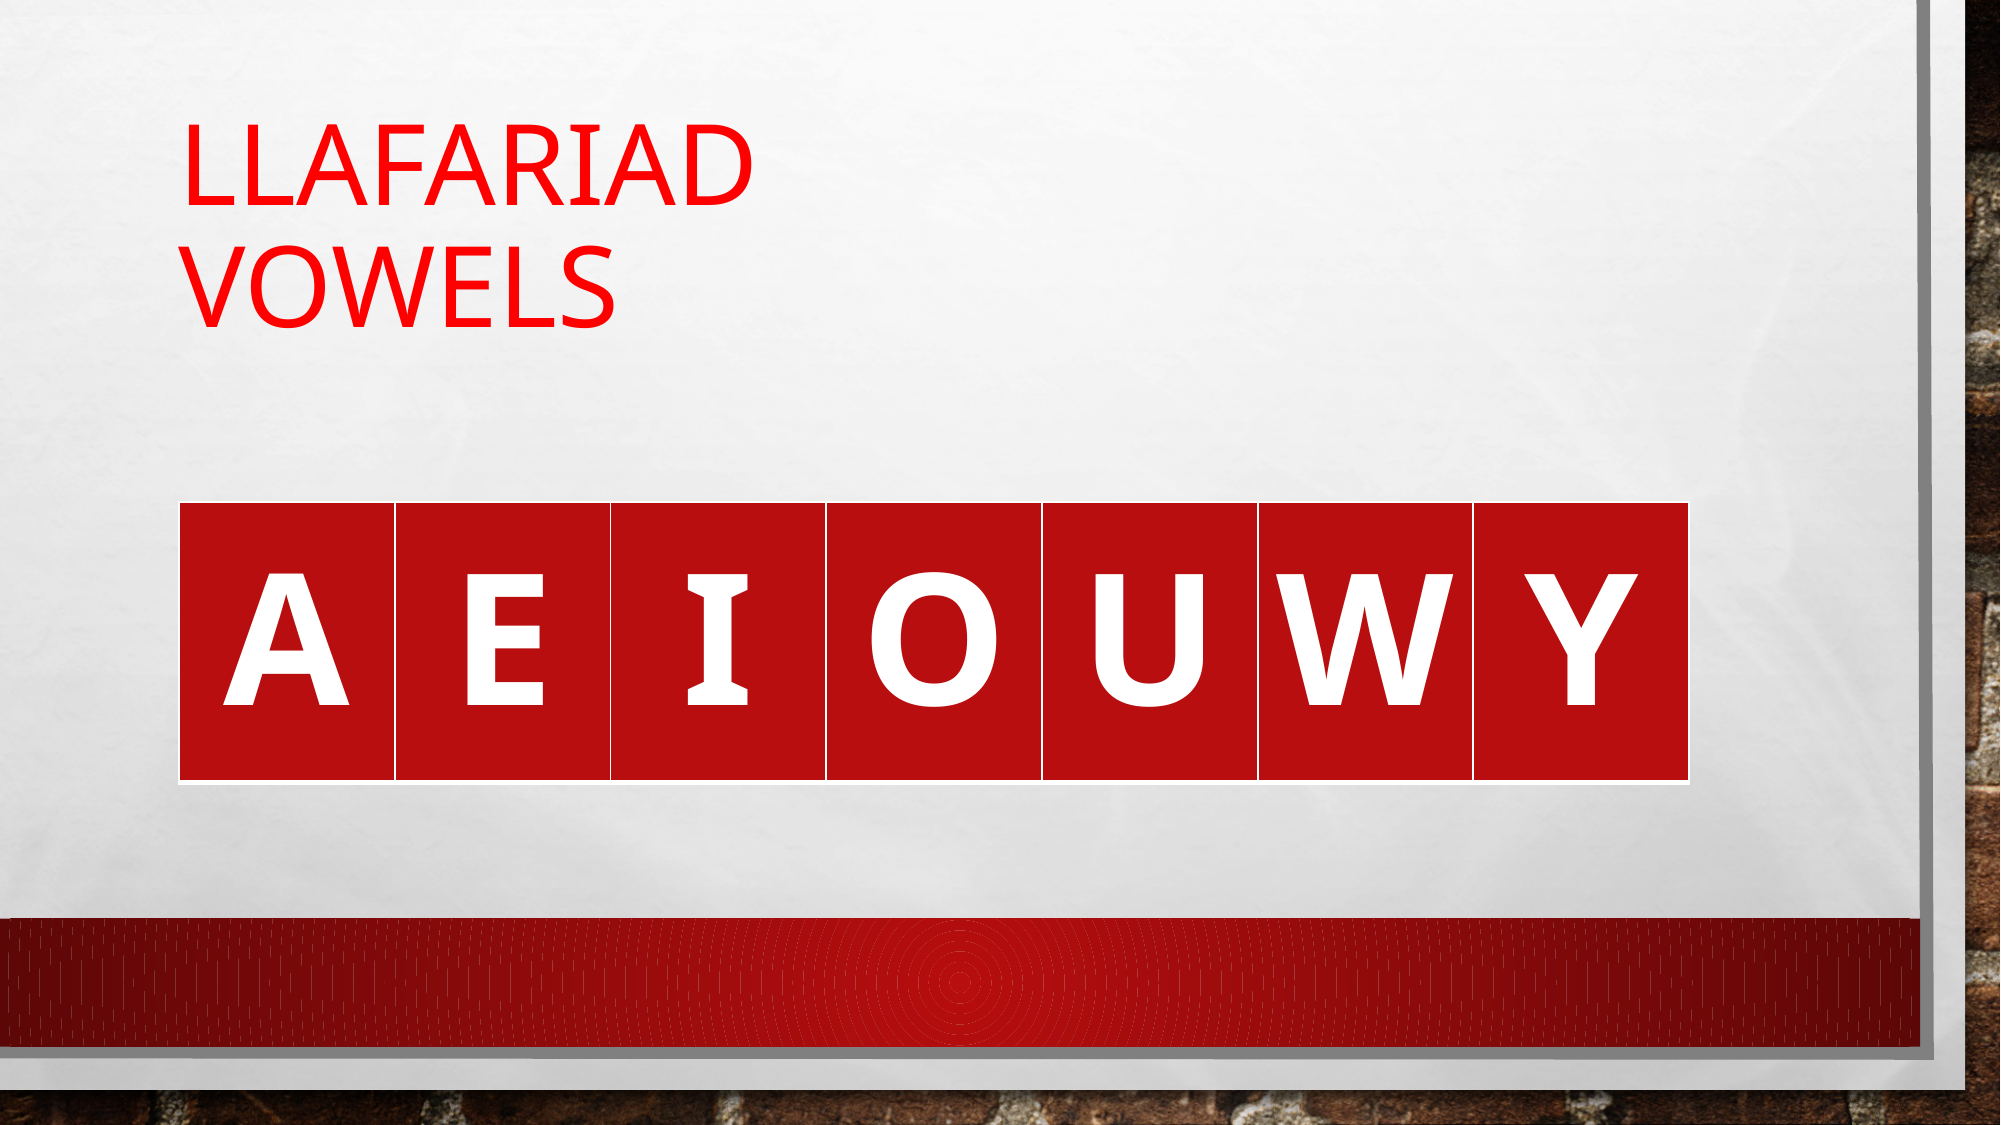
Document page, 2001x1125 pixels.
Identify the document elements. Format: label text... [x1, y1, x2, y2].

table_header Y [1474, 503, 1688, 780]
table_header I [611, 503, 825, 780]
title Llafariad vowels [163, 27, 1529, 433]
table_header E [396, 503, 610, 780]
table_header U [1043, 503, 1257, 780]
picture [0, 0, 2000, 1125]
table_header A [180, 503, 394, 780]
table_header W [1259, 503, 1472, 780]
table_header O [827, 503, 1041, 780]
